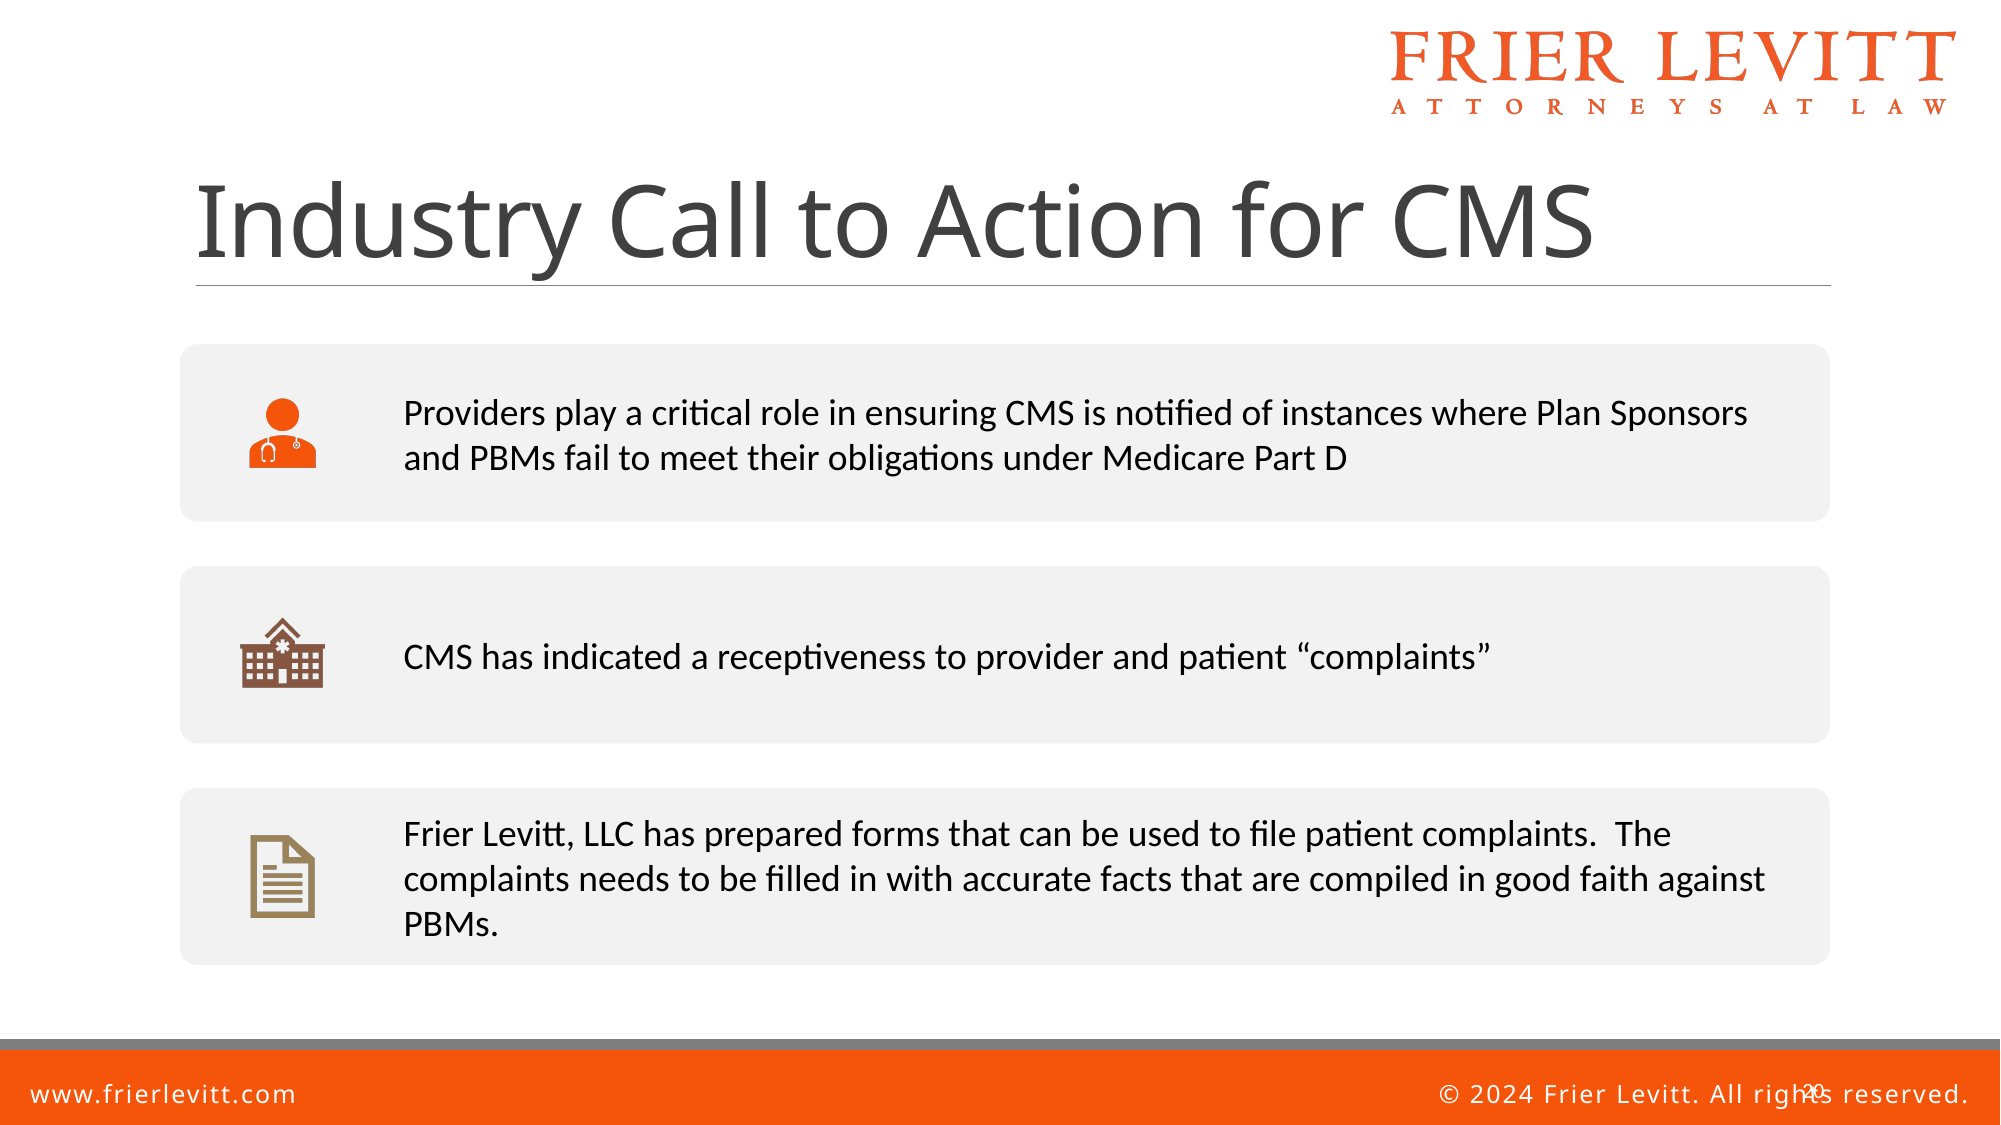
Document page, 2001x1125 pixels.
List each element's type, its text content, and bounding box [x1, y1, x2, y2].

picture [1371, 11, 1969, 132]
slide_number 20 [1624, 1059, 1840, 1120]
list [179, 343, 1831, 966]
title Industry Call to Action for CMS [180, 47, 1830, 285]
